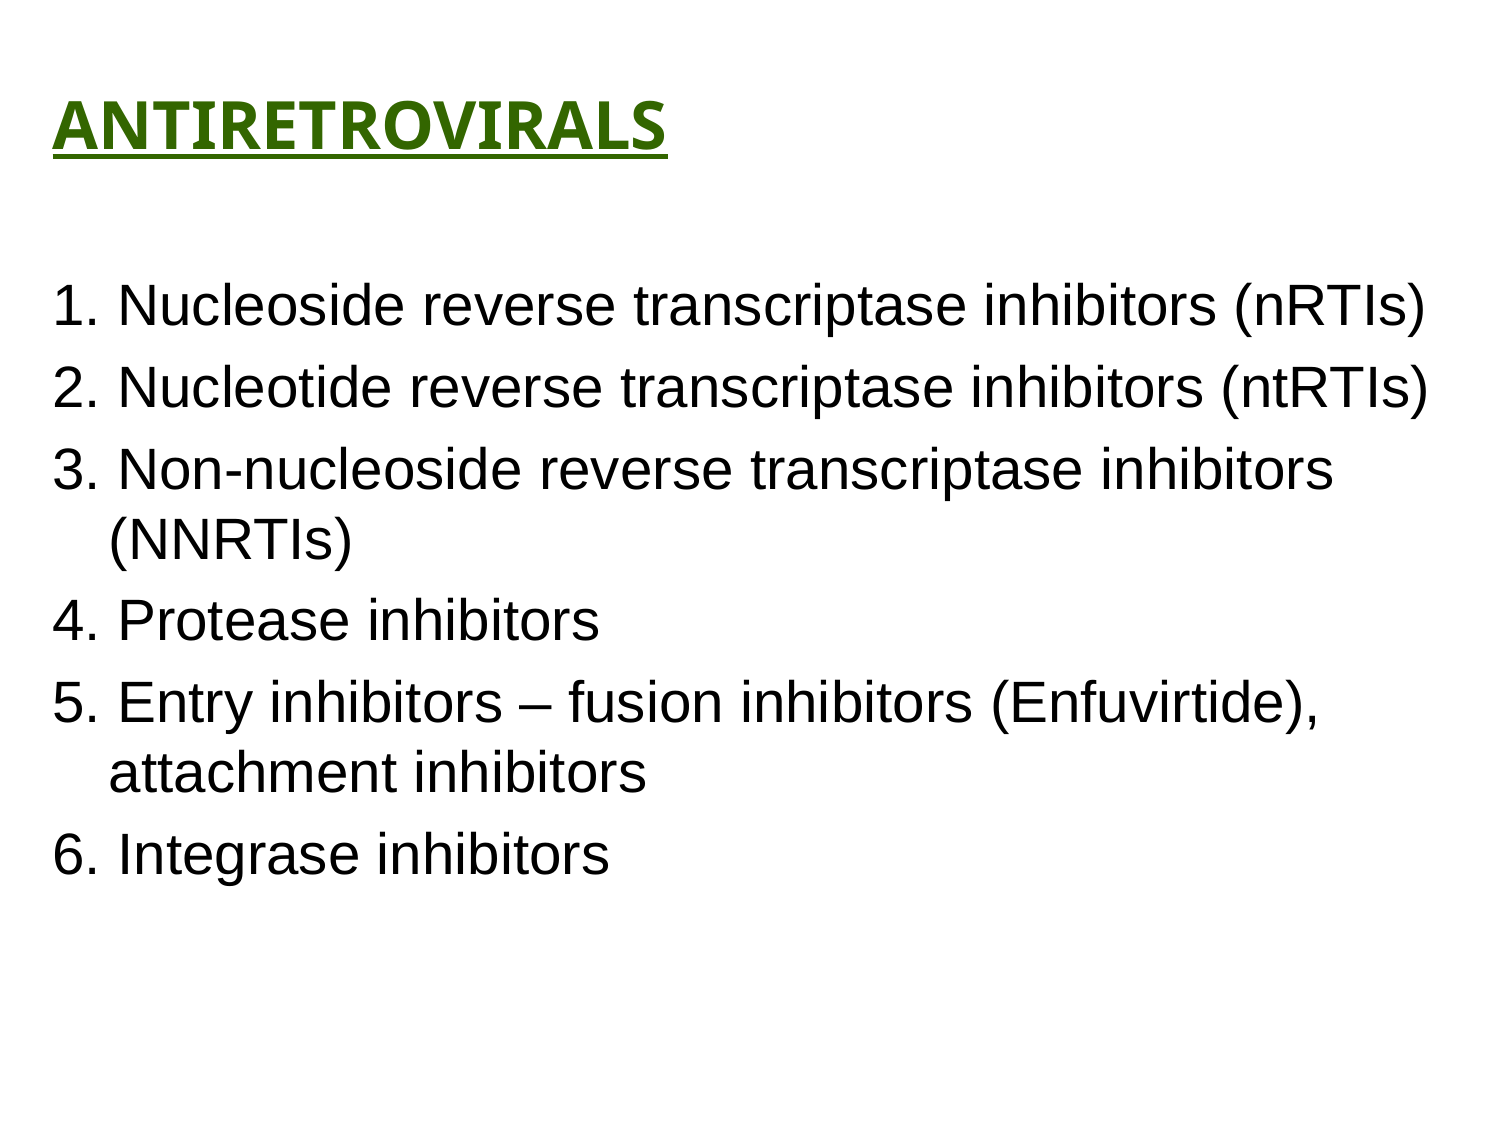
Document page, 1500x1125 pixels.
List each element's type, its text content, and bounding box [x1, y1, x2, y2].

list ANTIRETROVIRALS 1. Nucleoside reverse transcriptase inhibitors (nRTIs) 2. Nucleotide reverse transcriptase inhibitors (ntRTIs) 3. Non-nucleoside reverse transcriptase inhibitors (NNRTIs) 4. Protease inhibitors 5. Entry inhibitors – fusion inhibitors (Enfuvirtide), attachment inhibitors 6. Integrase inhibitors [37, 74, 1463, 1088]
